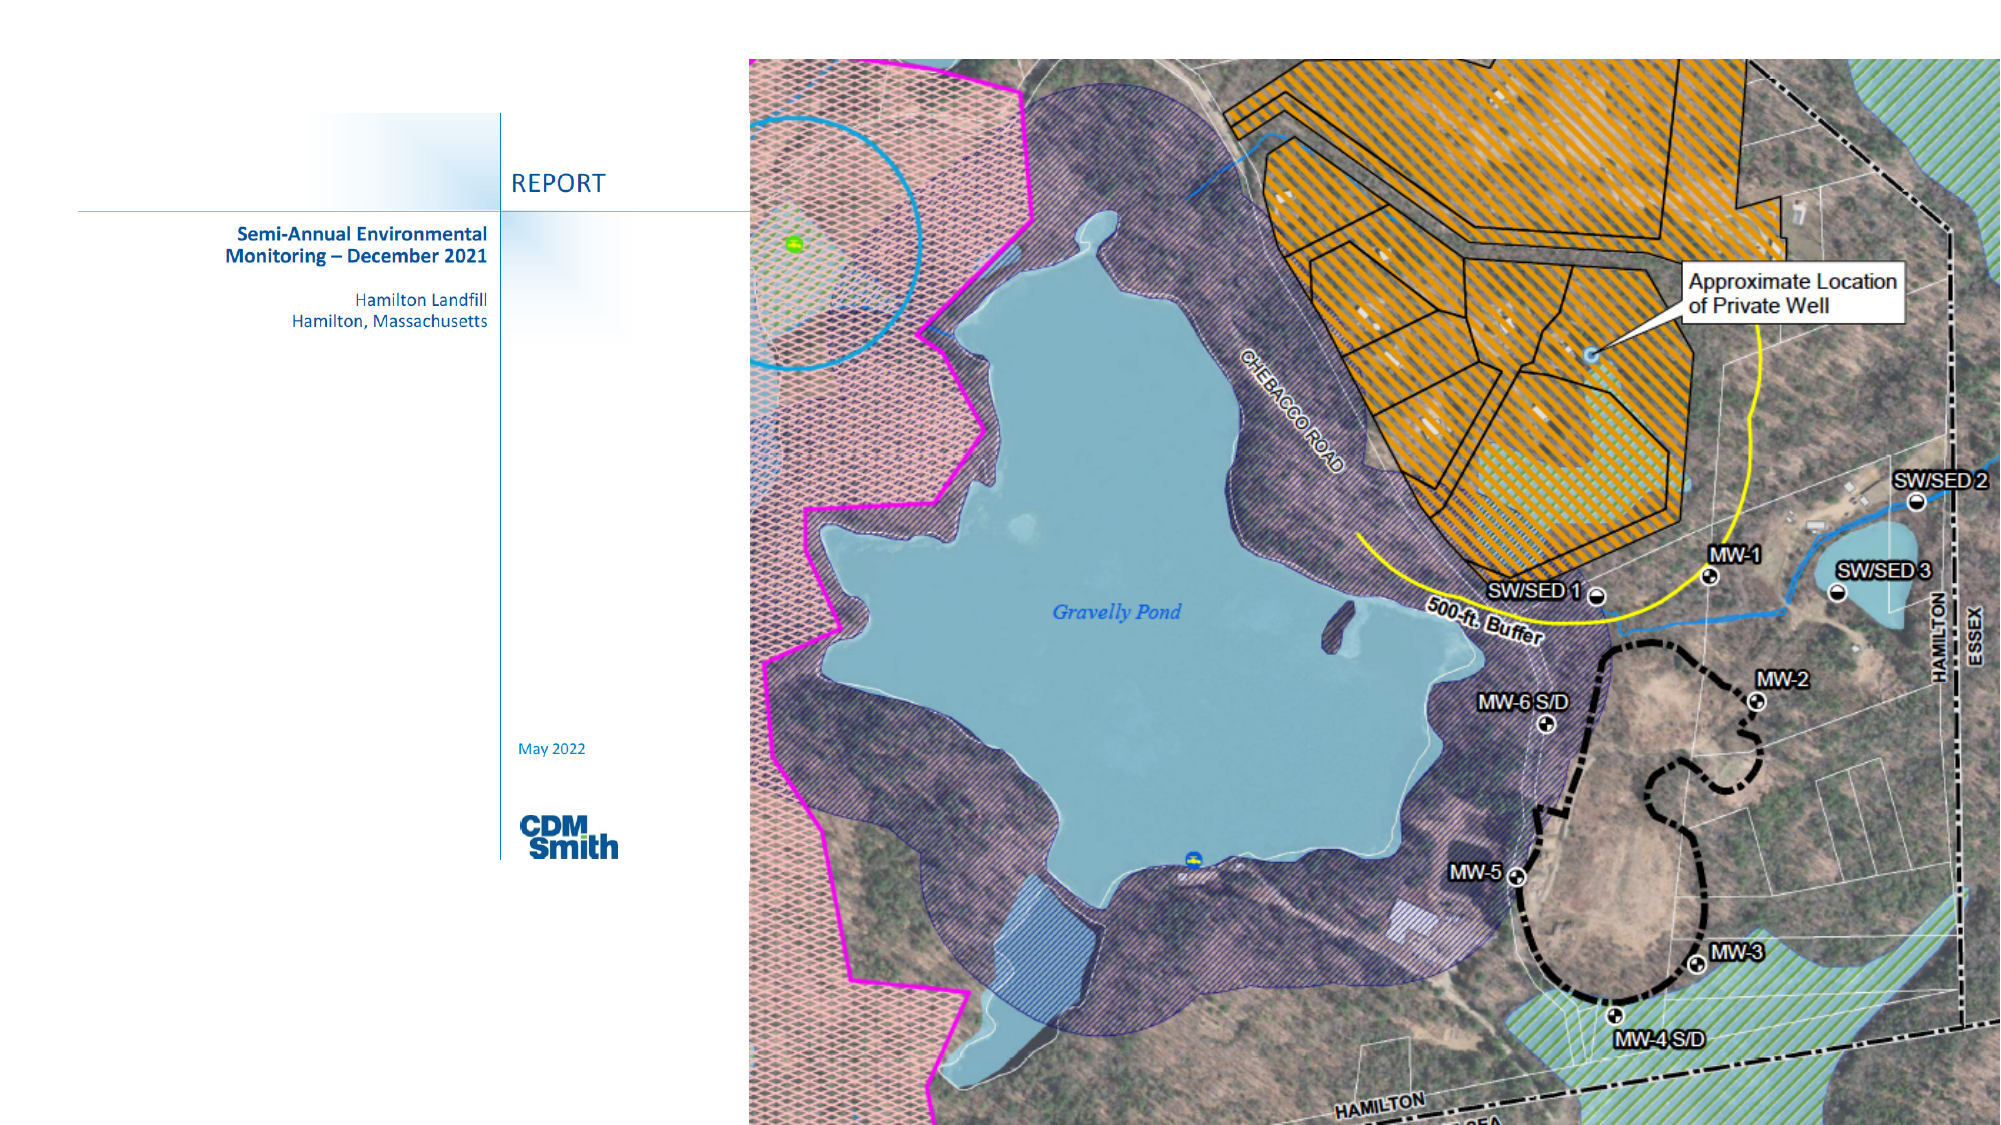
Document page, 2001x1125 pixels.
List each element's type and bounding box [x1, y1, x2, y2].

list [749, 59, 2000, 1125]
picture [71, 113, 750, 881]
